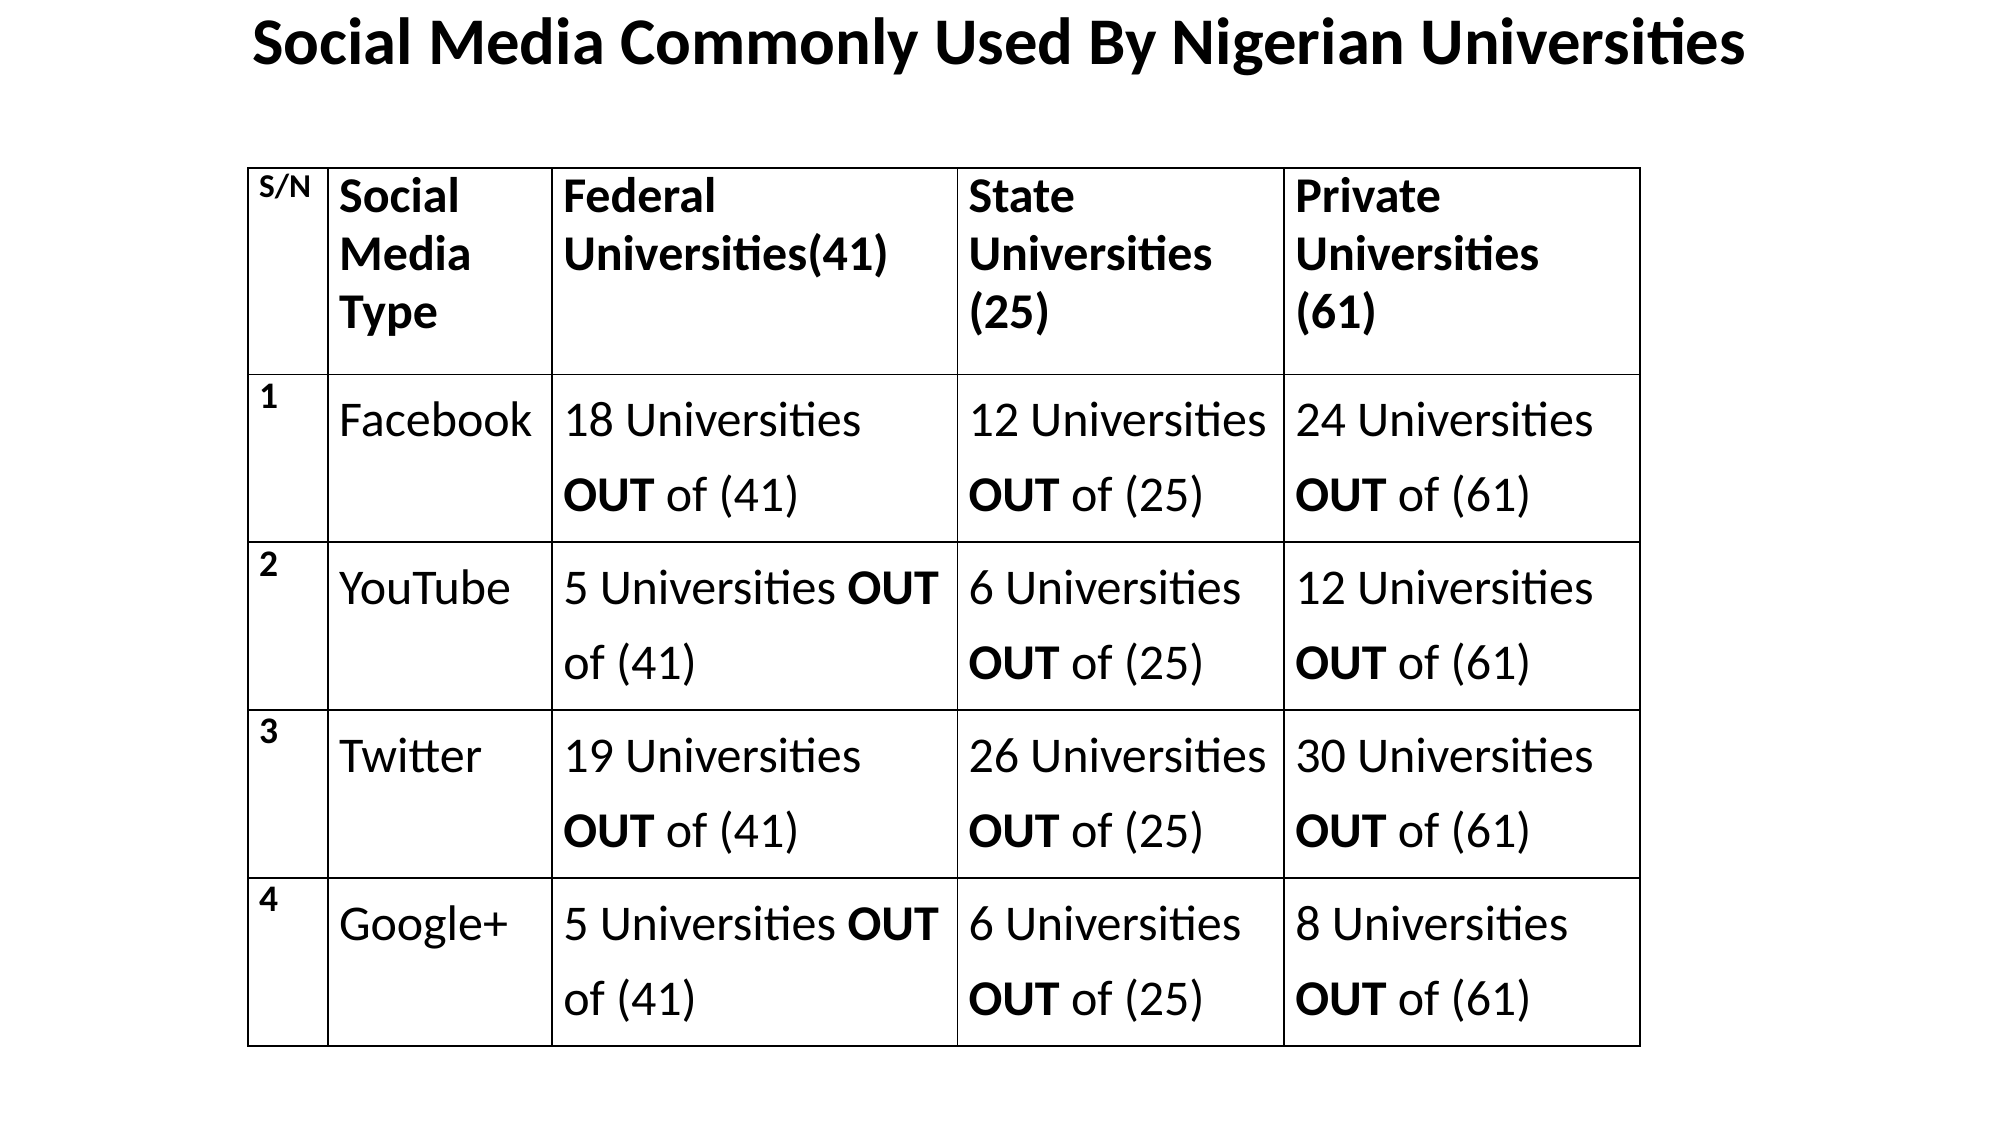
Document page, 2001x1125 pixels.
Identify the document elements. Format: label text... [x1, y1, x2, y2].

table_cell Google+ [329, 879, 551, 1045]
table_cell 12 Universities OUT of (25) [958, 375, 1283, 541]
table_cell 1 [249, 375, 327, 541]
table_cell 6 Universities OUT of (25) [958, 543, 1283, 709]
table_cell 19 Universities OUT of (41) [553, 711, 957, 877]
table_cell Twitter [329, 711, 551, 877]
table_cell 30 Universities OUT of (61) [1285, 711, 1639, 877]
table_cell 5 Universities OUT of (41) [553, 543, 957, 709]
table_cell 8 Universities OUT of (61) [1285, 879, 1639, 1045]
table_cell YouTube [329, 543, 551, 709]
table_header State Universities (25) [958, 169, 1283, 374]
table_cell 26 Universities OUT of (25) [958, 711, 1283, 877]
table_header Private Universities (61) [1285, 169, 1639, 374]
table_cell 5 Universities OUT of (41) [553, 879, 957, 1045]
table_cell 4 [249, 879, 327, 1045]
text_box Social Media Commonly Used By Nigerian Universities [237, 0, 1763, 85]
table_header Social Media Type [329, 169, 551, 374]
table_cell 12 Universities OUT of (61) [1285, 543, 1639, 709]
table_cell 6 Universities OUT of (25) [958, 879, 1283, 1045]
table_cell 3 [249, 711, 327, 877]
table_cell Facebook [329, 375, 551, 541]
table_cell 18 Universities OUT of (41) [553, 375, 957, 541]
table_cell 2 [249, 543, 327, 709]
table_header Federal Universities(41) [553, 169, 957, 374]
table_cell 24 Universities OUT of (61) [1285, 375, 1639, 541]
table_header S/N [249, 169, 327, 374]
